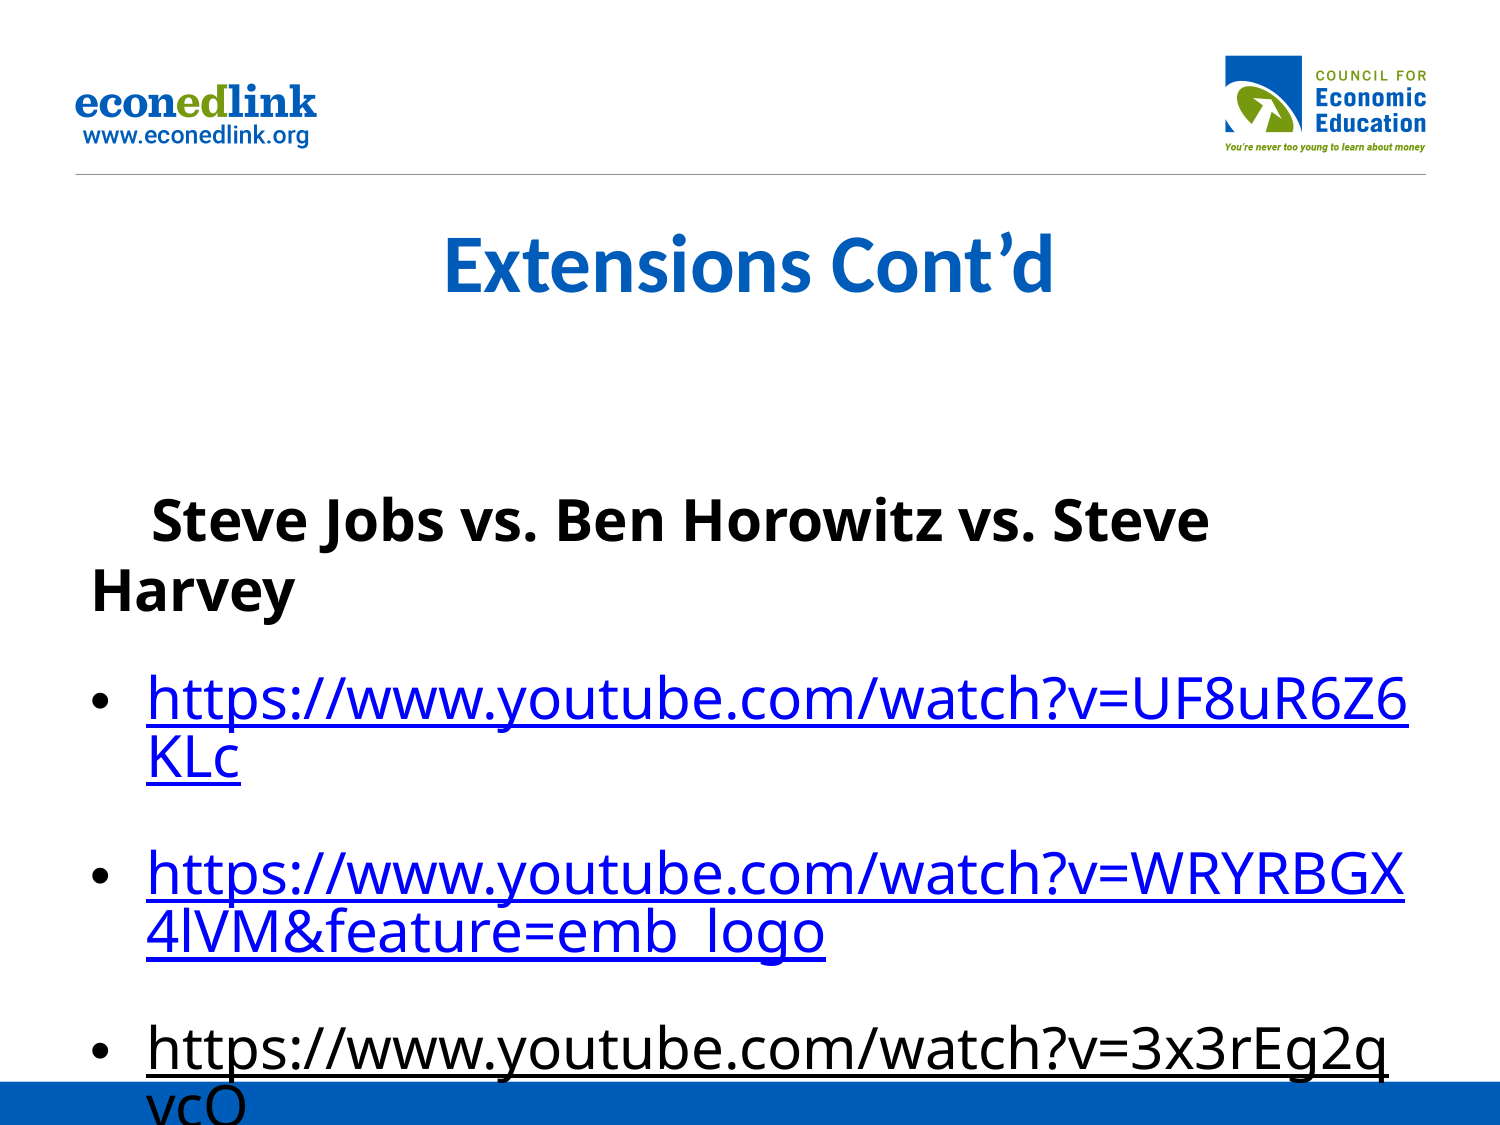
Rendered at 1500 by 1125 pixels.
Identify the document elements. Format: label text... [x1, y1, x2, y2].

picture [0, 0, 1500, 1125]
title Extensions Cont’d [74, 172, 1426, 328]
list Steve Jobs vs. Ben Horowitz vs. Steve Harvey https://www.youtube.com/watch?v=UF8uR6Z6KLc https://www.youtube.com/watch?v=WRYRBGX4lVM&feature=emb_logo https://www.youtube.com/watch?v=3x3rEg2qvcQ [74, 475, 1426, 1125]
